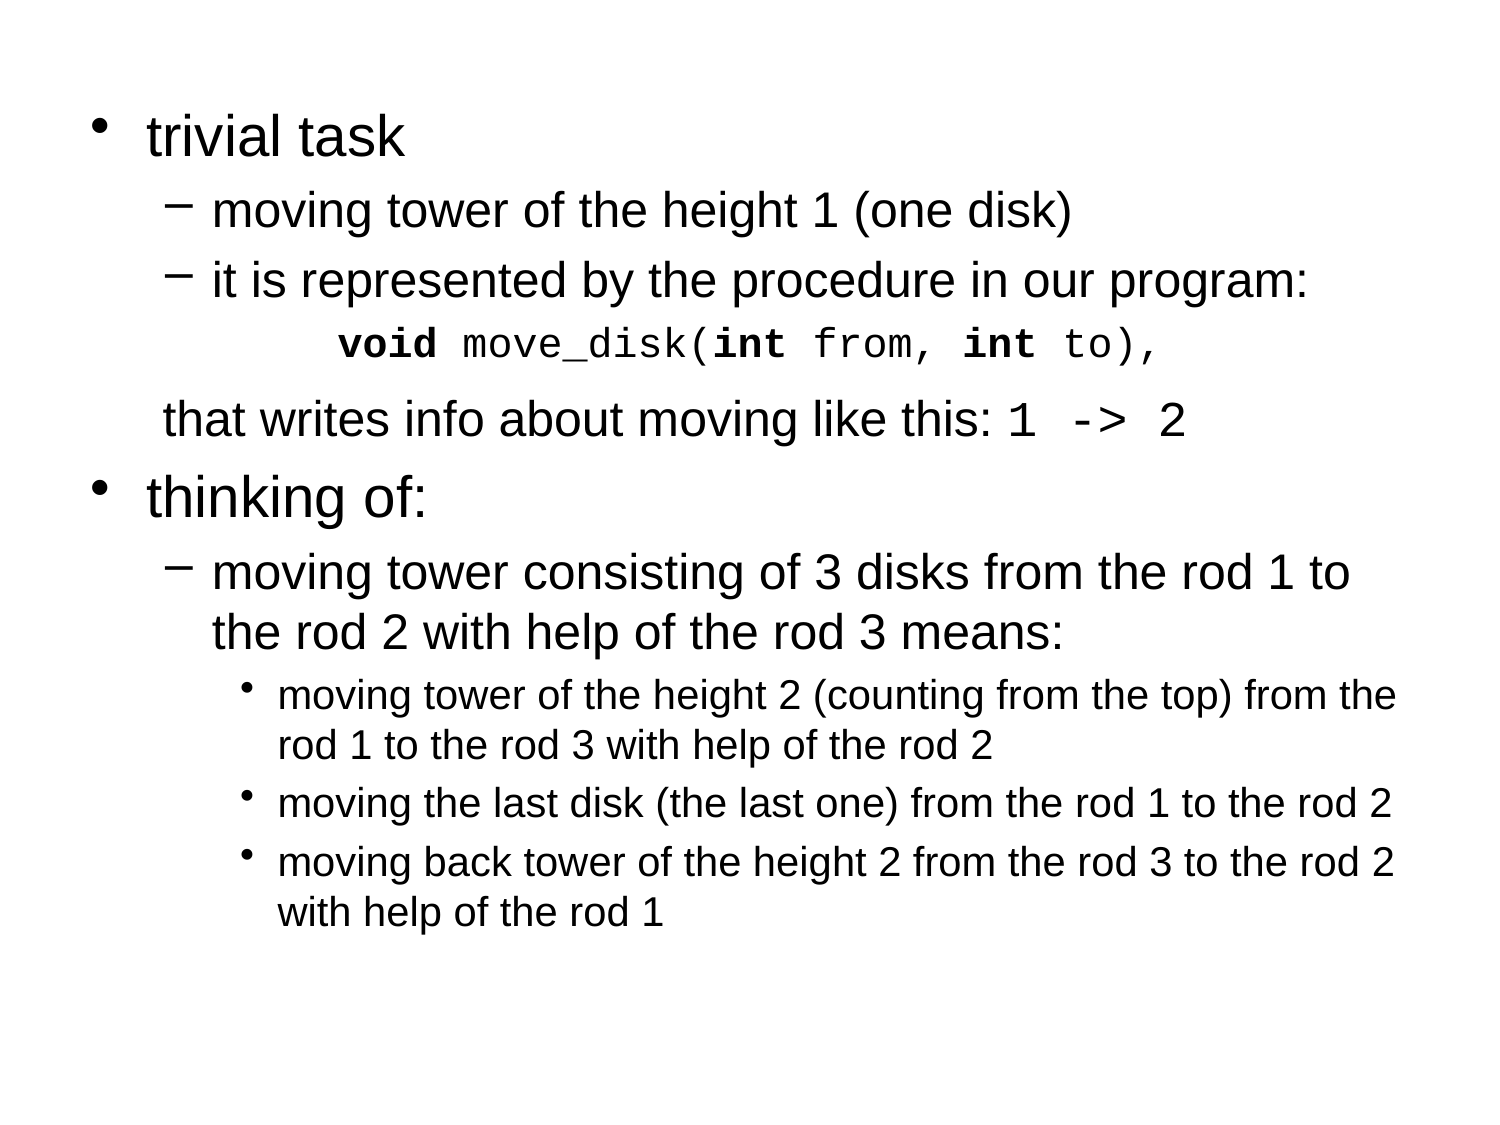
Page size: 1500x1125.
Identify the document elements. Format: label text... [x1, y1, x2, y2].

list trivial task moving tower of the height 1 (one disk) it is represented by the procedure in our program: void move_disk(int from, int to), that writes info about moving like this: 1 -> 2 thinking of: moving tower consisting of 3 disks from the rod 1 to the rod 2 with help of the rod 3 means: moving tower of the height 2 (counting from the top) from the rod 1 to the rod 3 with help of the rod 2 moving the last disk (the last one) from the rod 1 to the rod 2 moving back tower of the height 2 from the rod 3 to the rod 2 with help of the rod 1 [75, 90, 1425, 1047]
